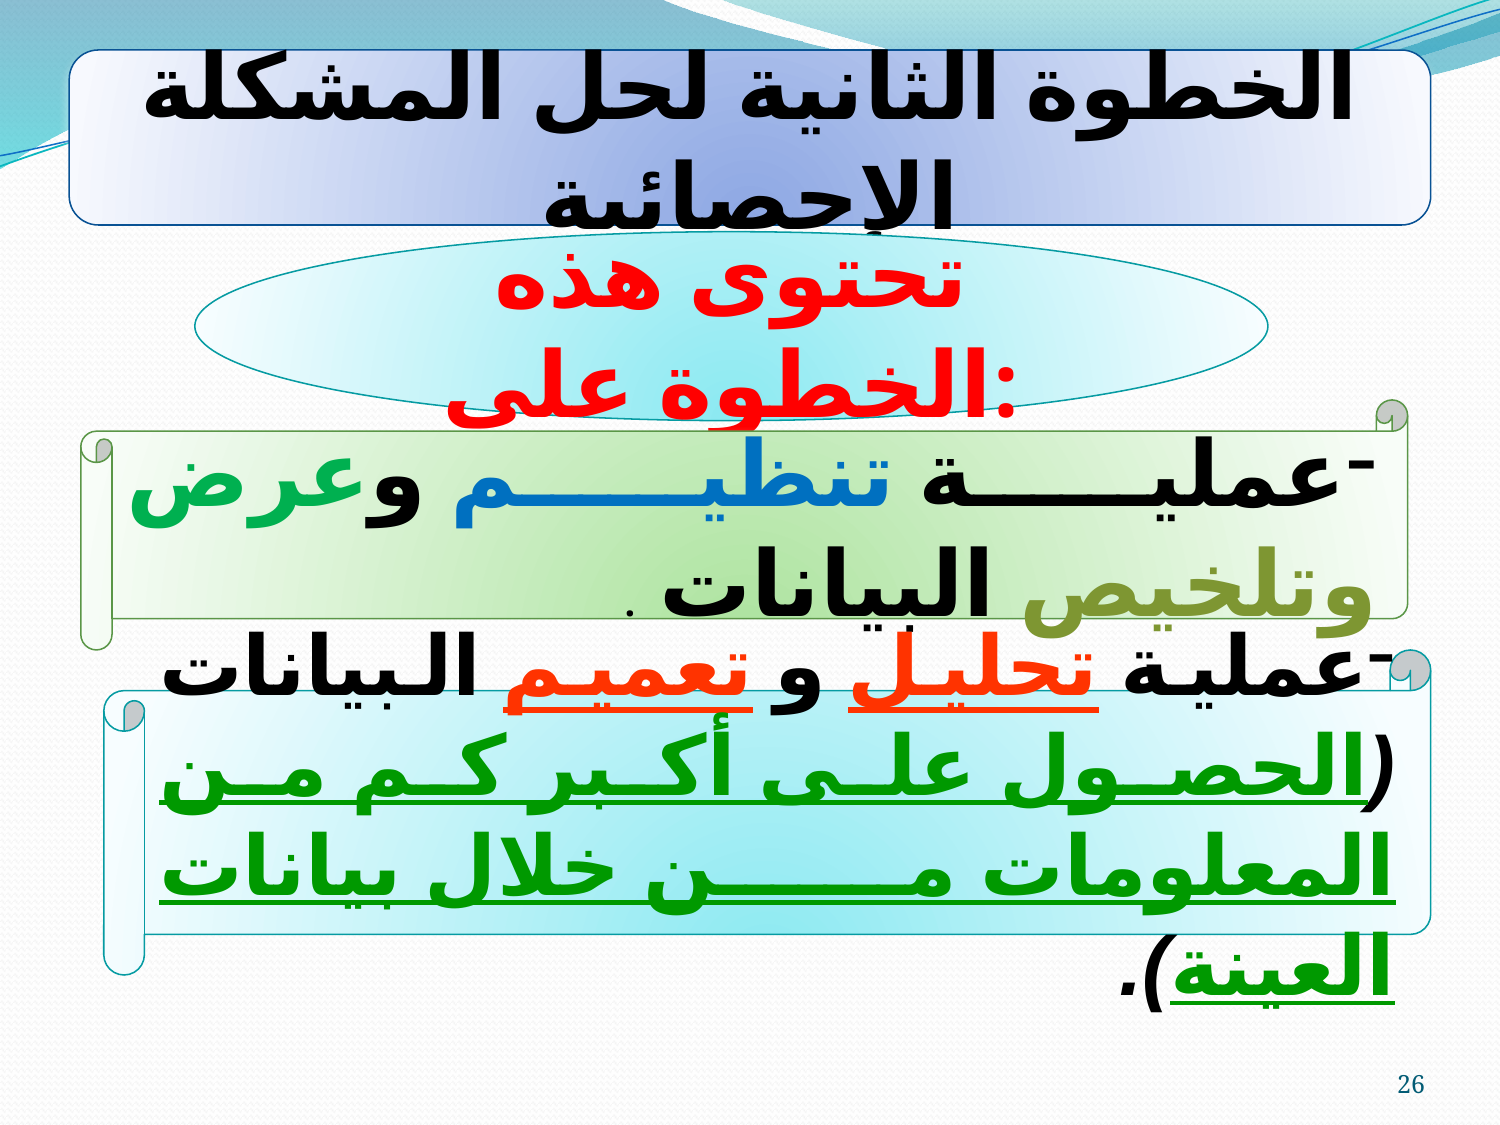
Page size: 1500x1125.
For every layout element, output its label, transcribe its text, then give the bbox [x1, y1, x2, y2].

text_box عملية تنظيم وعرض وتلخيص البيانات . [79, 399, 1409, 651]
text_box تحتوى هذه الخطوة على: [194, 230, 1269, 422]
text_box عملية تحليل و تعميم البيانات (الحصول على أكبر كم من المعلومات من خلال بيانات العينة). [102, 649, 1432, 976]
text_box الخطوة الثانية لحل المشكلة الإحصائية [68, 49, 1432, 226]
slide_number 26 [1299, 1042, 1425, 1103]
